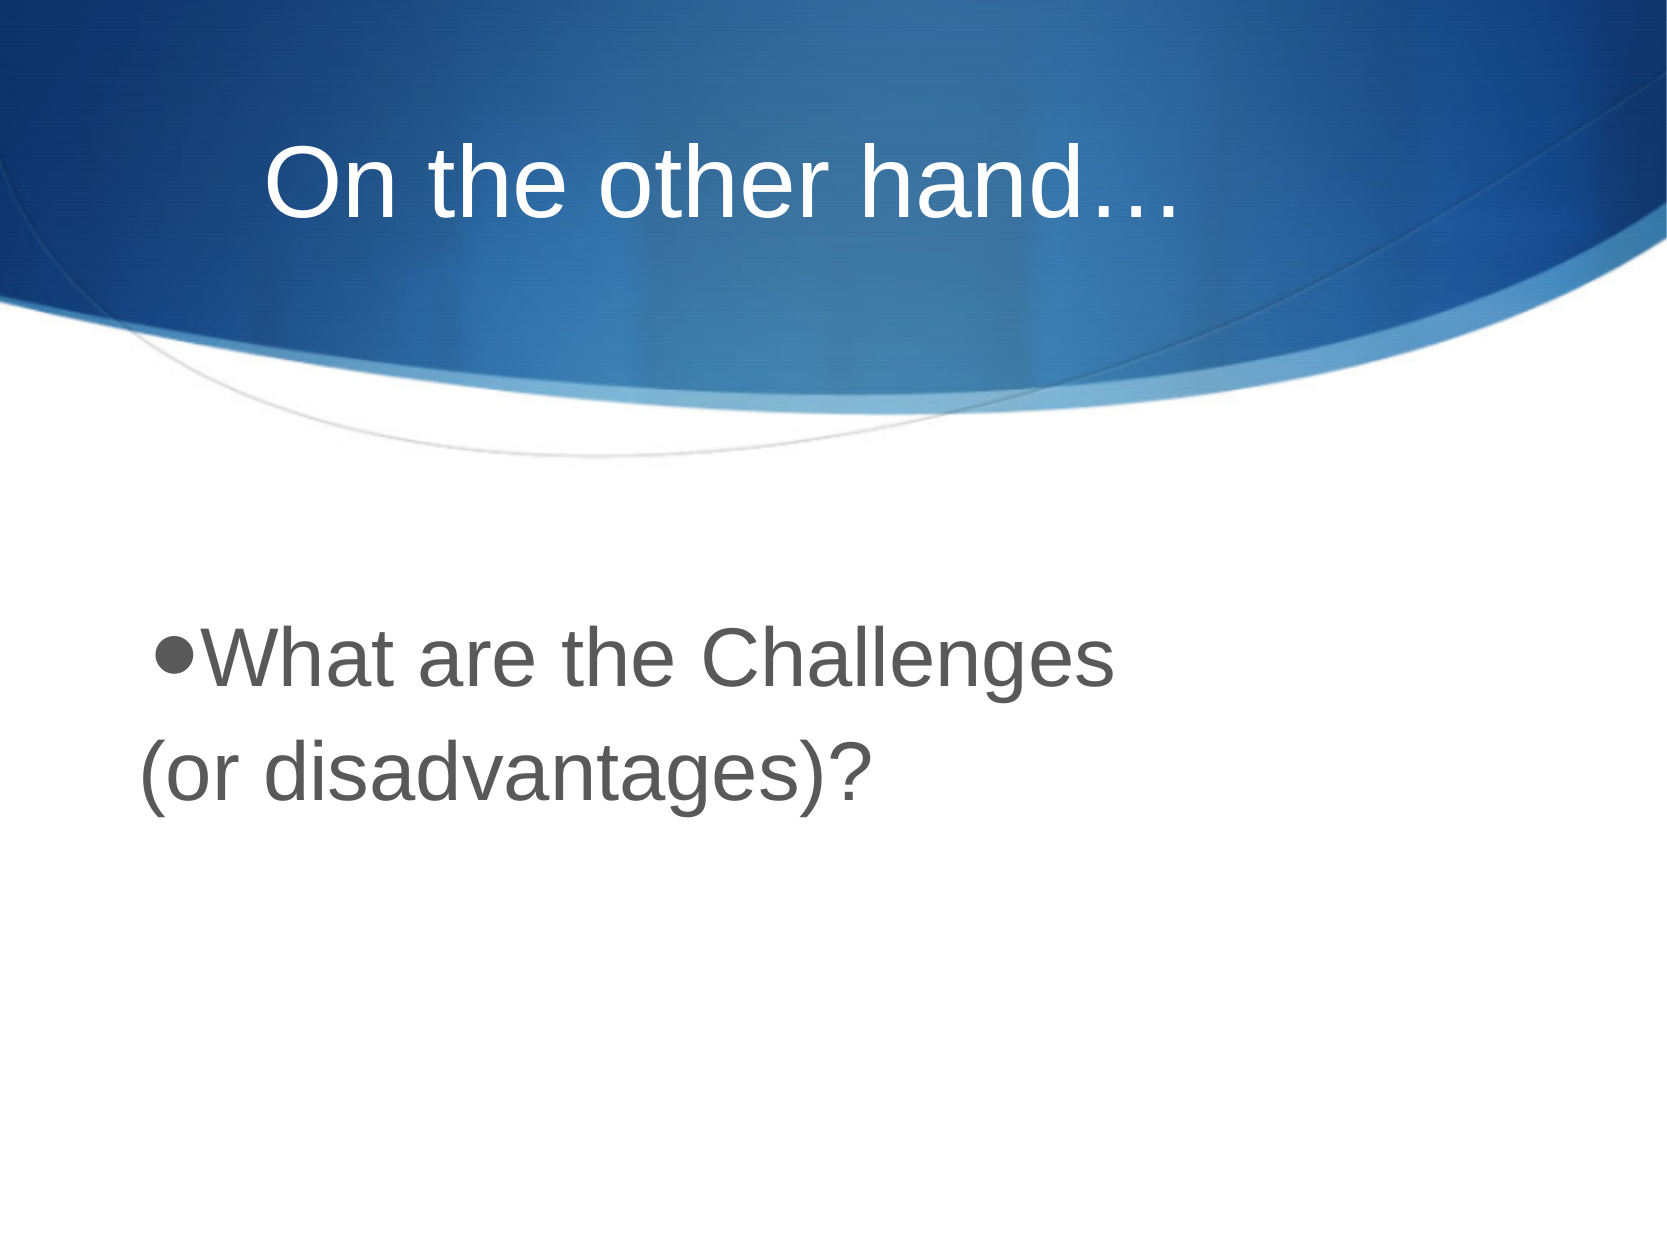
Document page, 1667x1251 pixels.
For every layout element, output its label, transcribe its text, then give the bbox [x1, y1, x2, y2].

text_box What are the Challenges (or disadvantages)? [131, 369, 1548, 1116]
picture [0, 0, 1667, 1250]
text_box On the other hand… [257, 91, 1464, 227]
